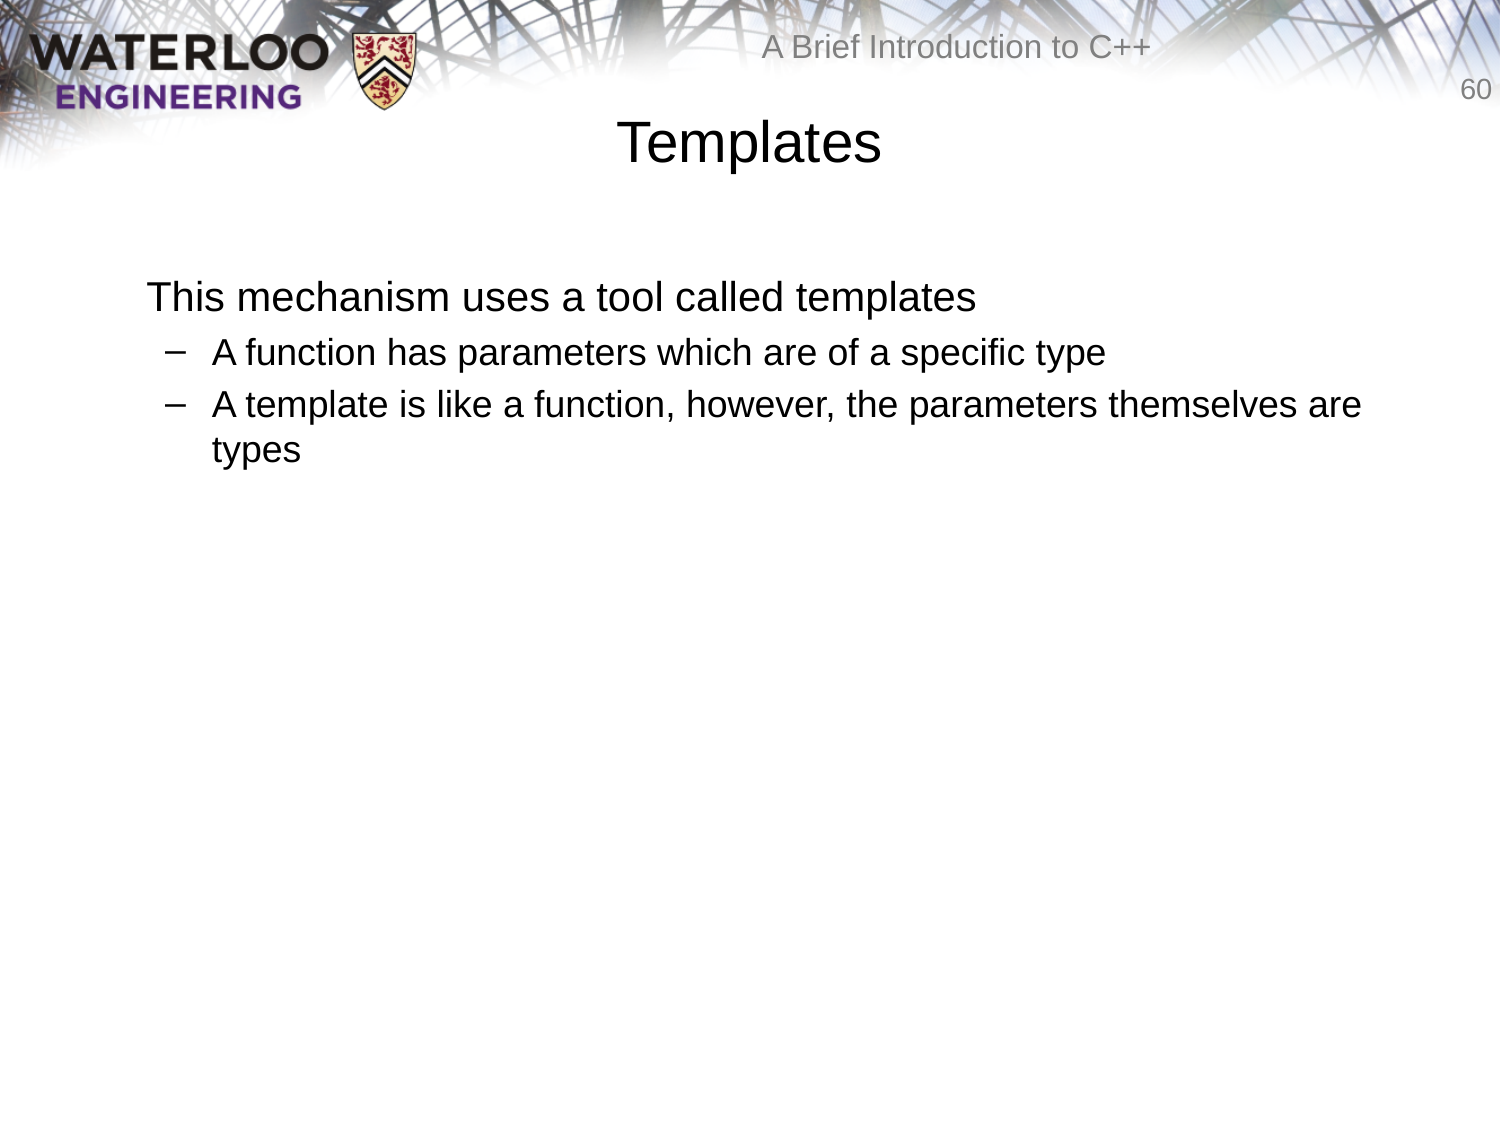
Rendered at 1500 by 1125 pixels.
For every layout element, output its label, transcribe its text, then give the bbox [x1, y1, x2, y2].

title Templates [74, 44, 1426, 233]
picture [0, 0, 1500, 1125]
list This mechanism uses a tool called templates A function has parameters which are of a specific type A template is like a function, however, the parameters themselves are types [74, 262, 1426, 1006]
